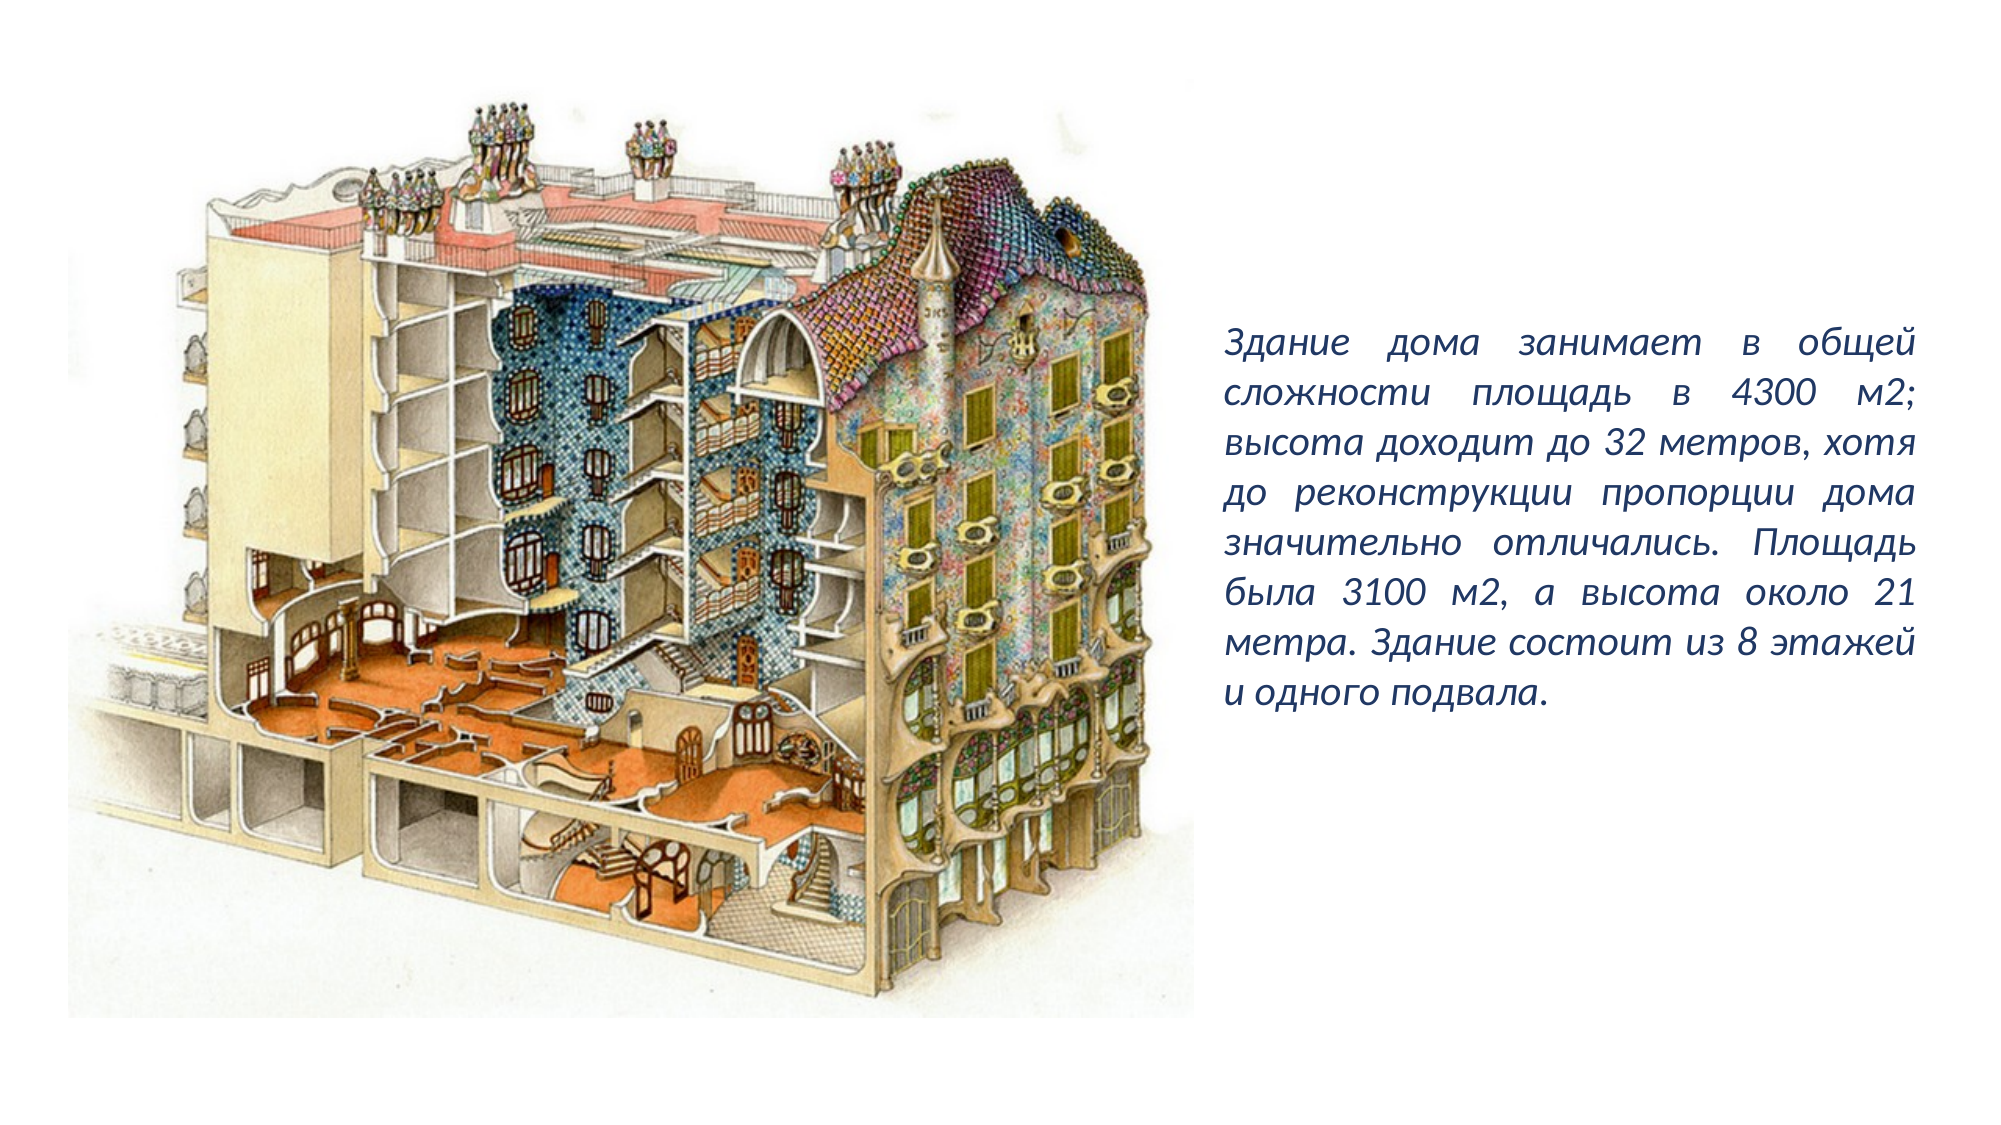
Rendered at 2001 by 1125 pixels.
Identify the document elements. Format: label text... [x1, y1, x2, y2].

text_box Здание дома занимает в общей сложности площадь в 4300 м2; высота доходит до 32 метров, хотя до реконструкции пропорции дома значительно отличались. Площадь была 3100 м2, а высота около 21 метра. Здание состоит из 8 этажей и одного подвала. [1208, 306, 1932, 721]
picture [68, 79, 1194, 1018]
